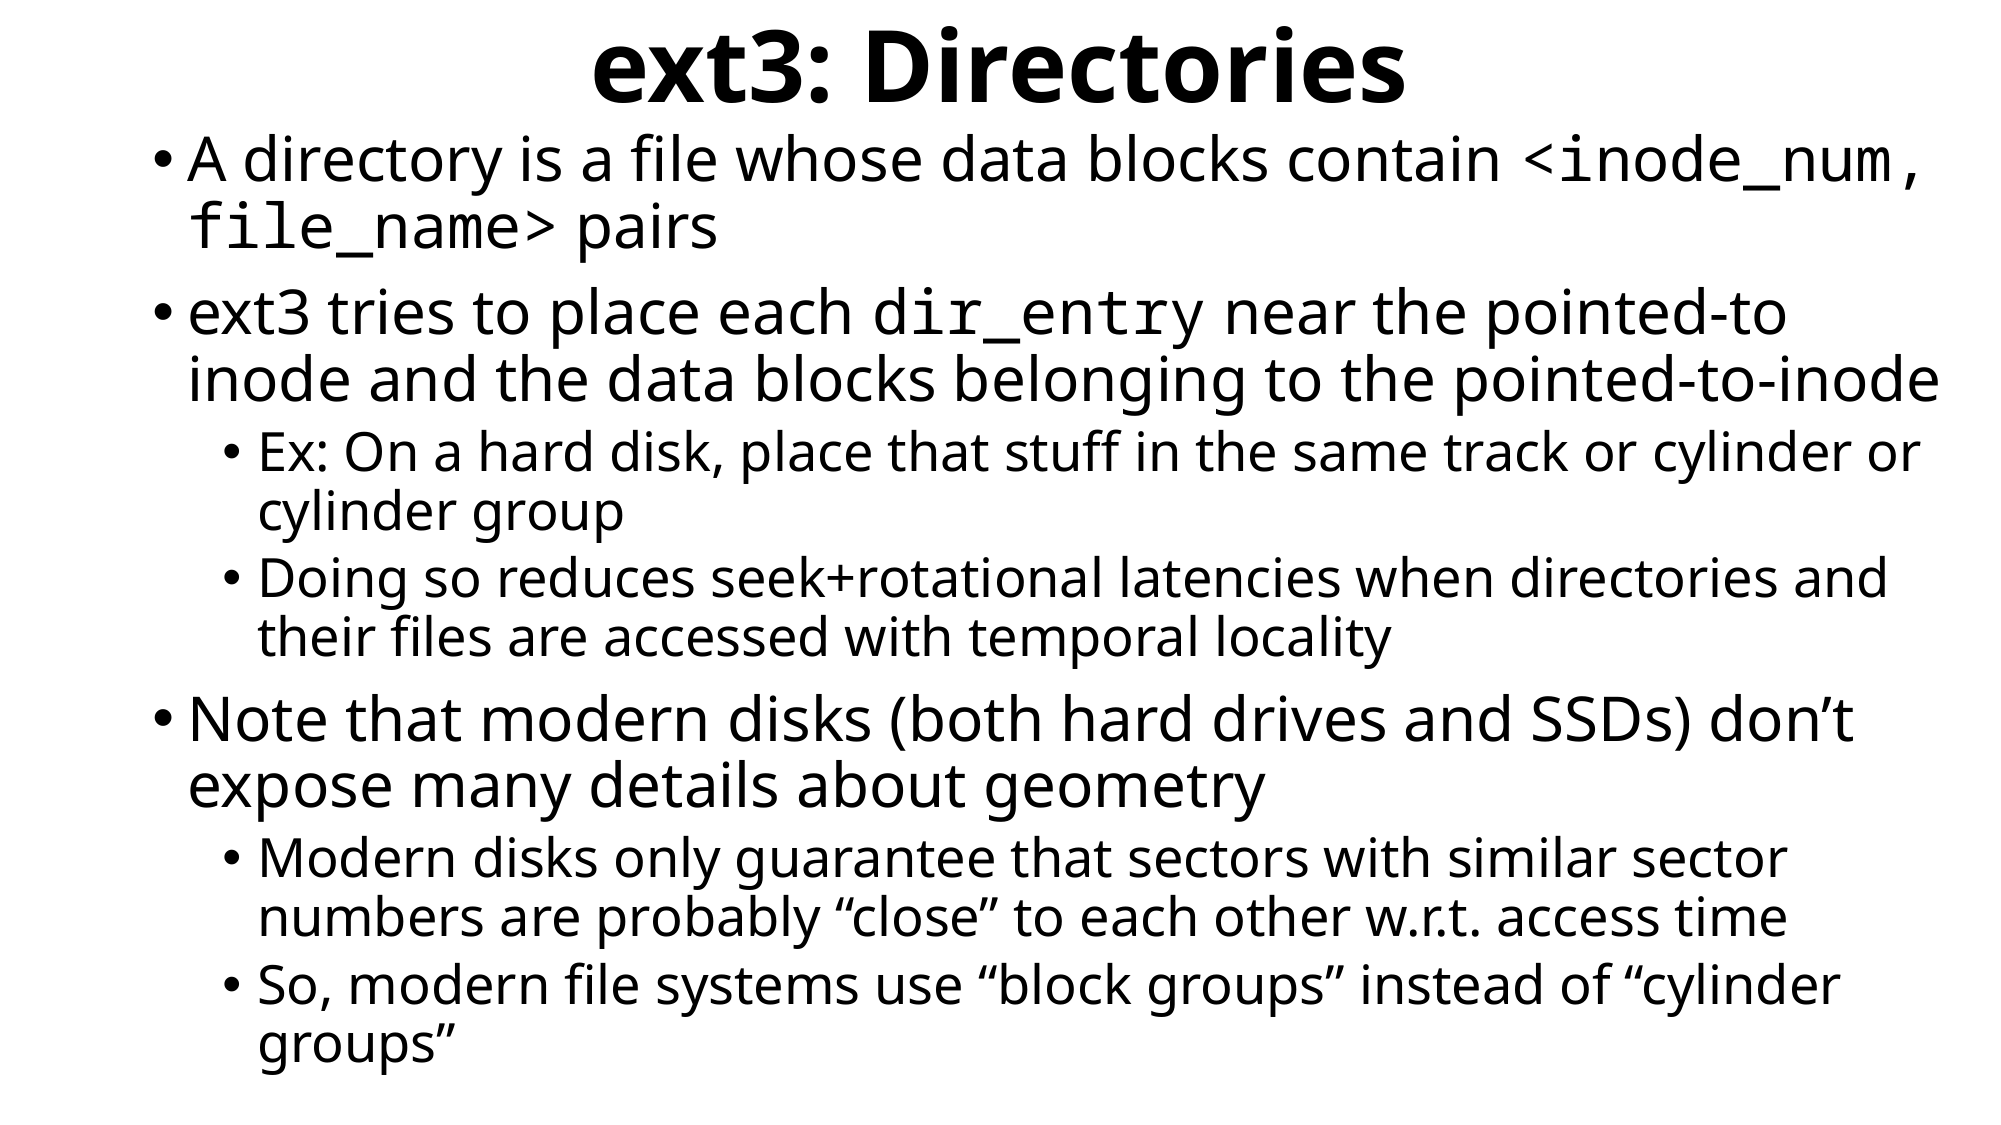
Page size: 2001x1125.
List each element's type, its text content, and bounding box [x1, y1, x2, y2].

list A directory is a file whose data blocks contain <inode_num, file_name> pairs ext3 tries to place each dir_entry near the pointed-to inode and the data blocks belonging to the pointed-to-inode Ex: On a hard disk, place that stuff in the same track or cylinder or cylinder group Doing so reduces seek+rotational latencies when directories and their files are accessed with temporal locality Note that modern disks (both hard drives and SSDs) don’t expose many details about geometry Modern disks only guarantee that sectors with similar sector numbers are probably “close” to each other w.r.t. access time So, modern file systems use “block groups” instead of “cylinder groups” [137, 120, 1974, 1125]
title ext3: Directories [137, 0, 1863, 120]
